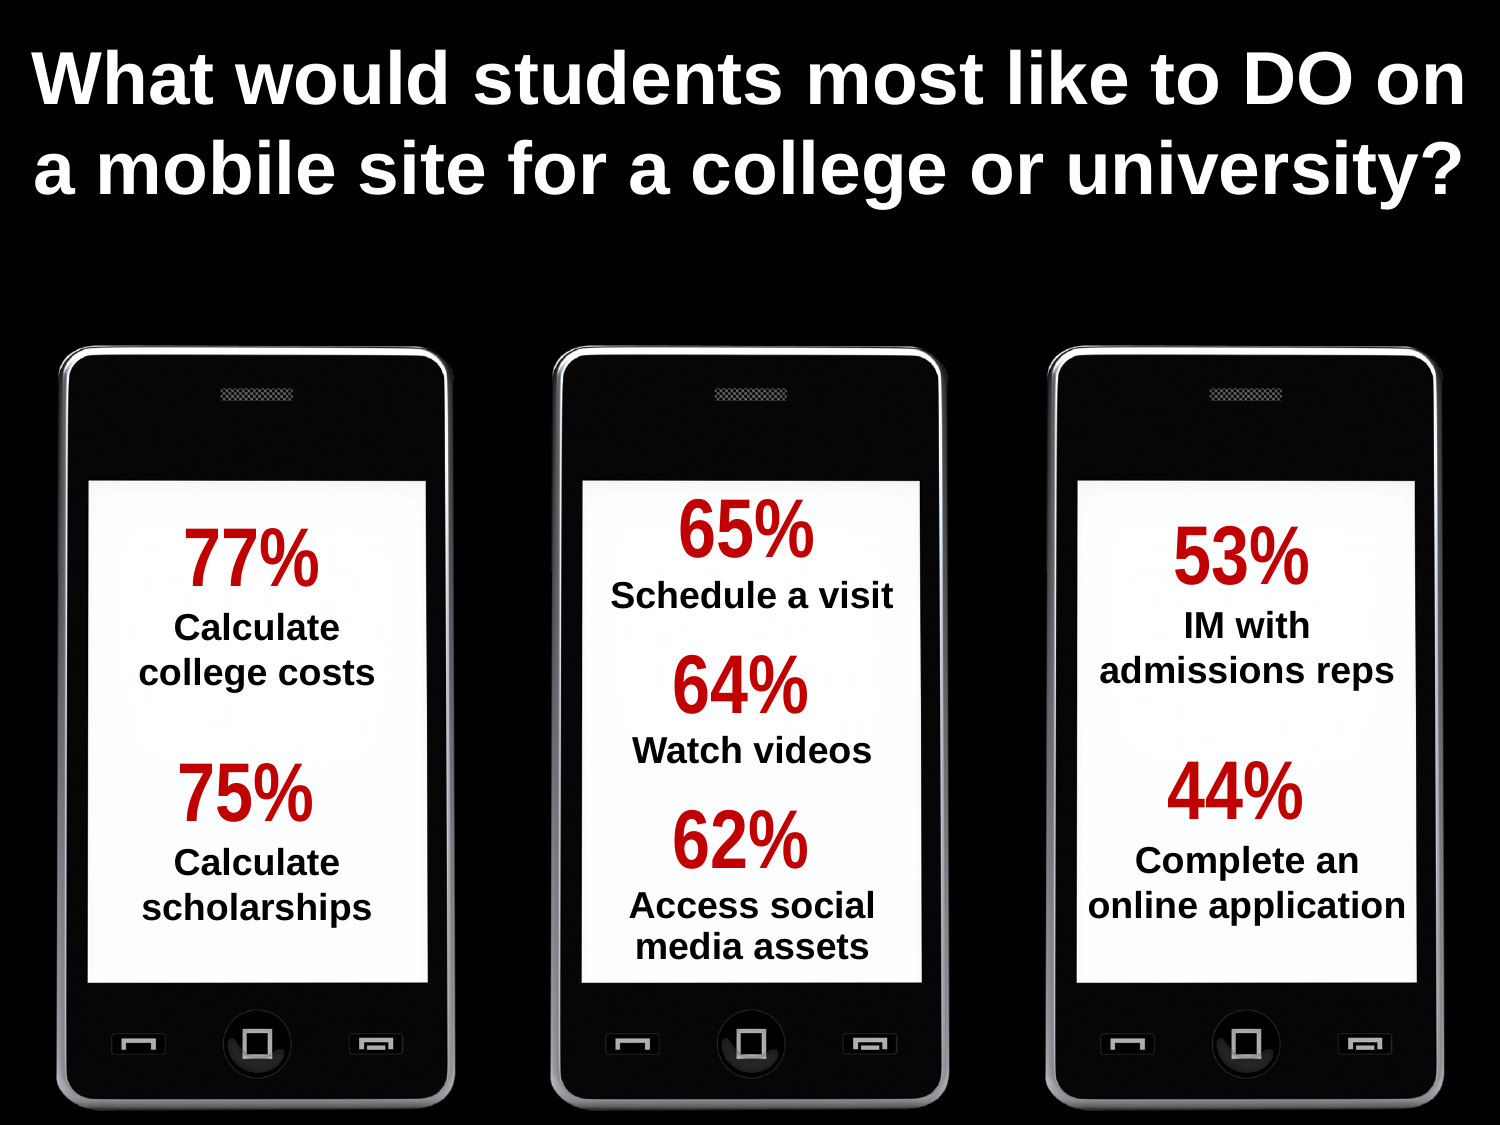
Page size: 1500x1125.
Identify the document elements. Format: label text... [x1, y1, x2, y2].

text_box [1044, 343, 1445, 1111]
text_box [549, 343, 951, 1111]
title What would students most like to DO on a mobile site for a college or university? [0, 25, 1500, 214]
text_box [55, 343, 456, 1111]
